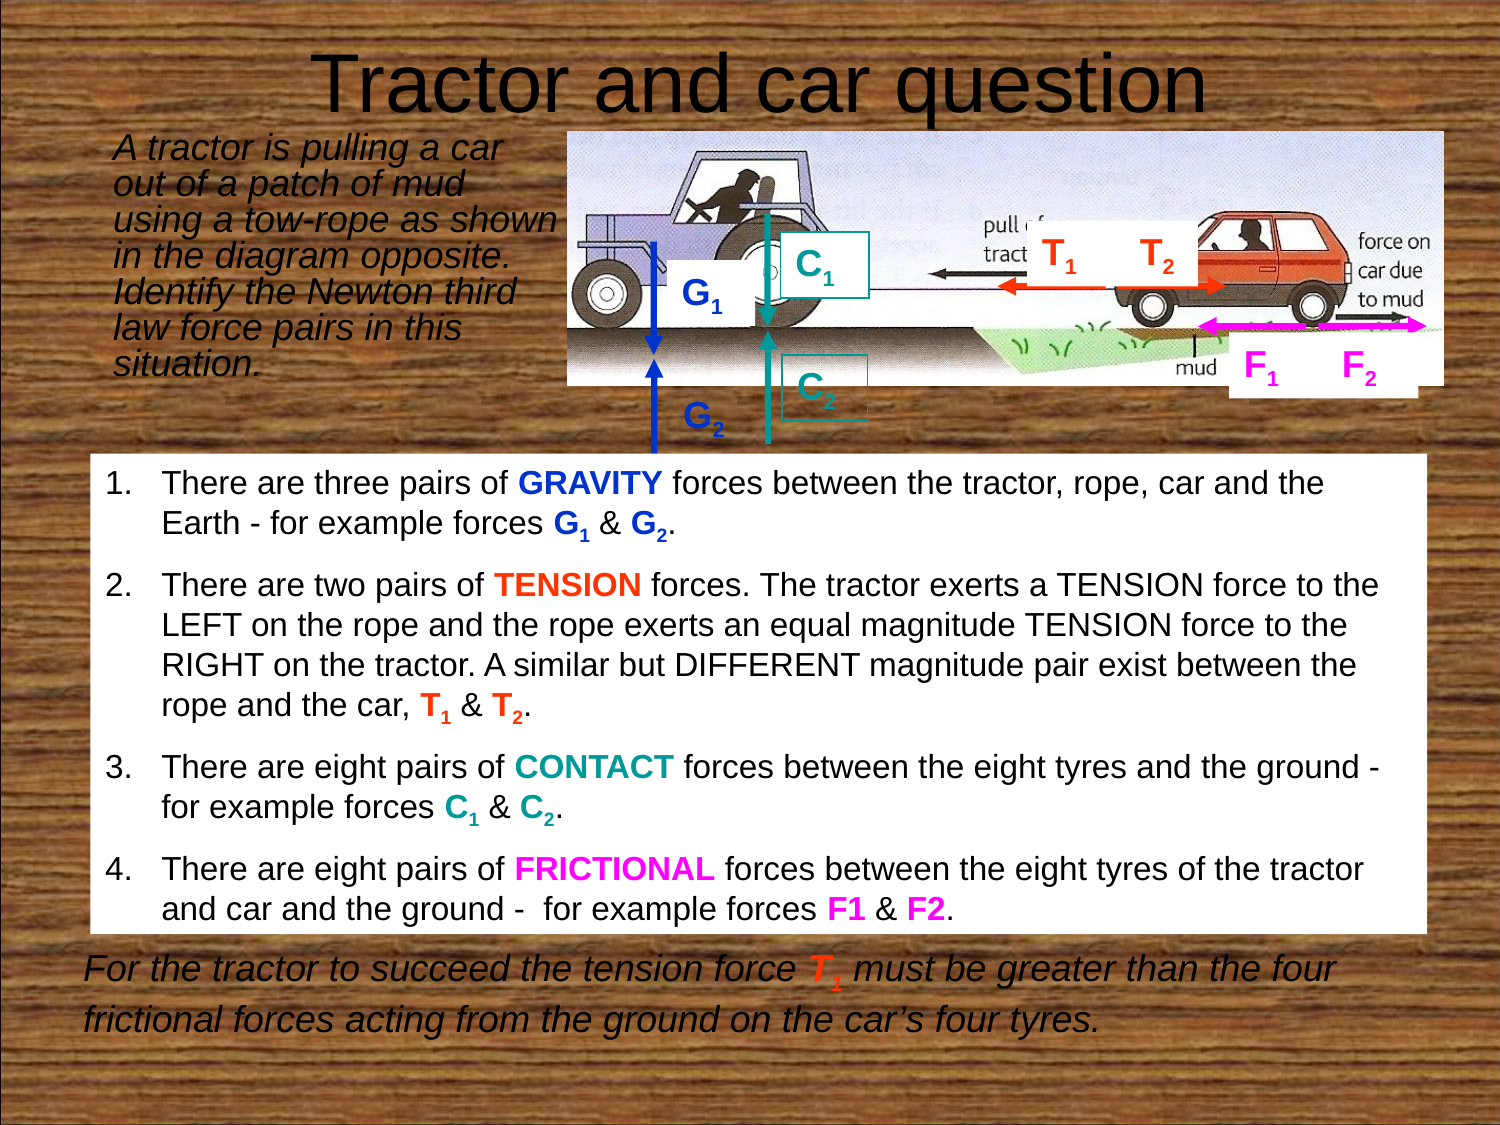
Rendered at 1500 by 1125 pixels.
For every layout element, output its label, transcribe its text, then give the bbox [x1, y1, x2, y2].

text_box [767, 213, 870, 445]
text_box For the tractor to succeed the tension force T1 must be greater than the four frictional forces acting from the ground on the car’s four tyres. [68, 936, 1431, 1048]
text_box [997, 220, 1227, 287]
list A tractor is pulling a car out of a patch of mud using a tow-rope as shown in the diagram opposite. Identify the Newton third law force pairs in this situation. [98, 124, 577, 409]
text_box There are three pairs of GRAVITY forces between the tractor, rope, car and the Earth - for example forces G1 & G2. There are two pairs of TENSION forces. The tractor exerts a TENSION force to the LEFT on the rope and the rope exerts an equal magnitude TENSION force to the RIGHT on the tractor. A similar but DIFFERENT magnitude pair exist between the rope and the car, T1 & T2. There are eight pairs of CONTACT forces between the eight tyres and the ground - for example forces C1 & C2. There are eight pairs of FRICTIONAL forces between the eight tyres of the tractor and car and the ground - for example forces F1 & F2. [90, 453, 1428, 935]
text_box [653, 241, 756, 473]
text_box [1197, 325, 1427, 393]
title Tractor and car question [84, 24, 1435, 135]
picture [0, 0, 1500, 1125]
